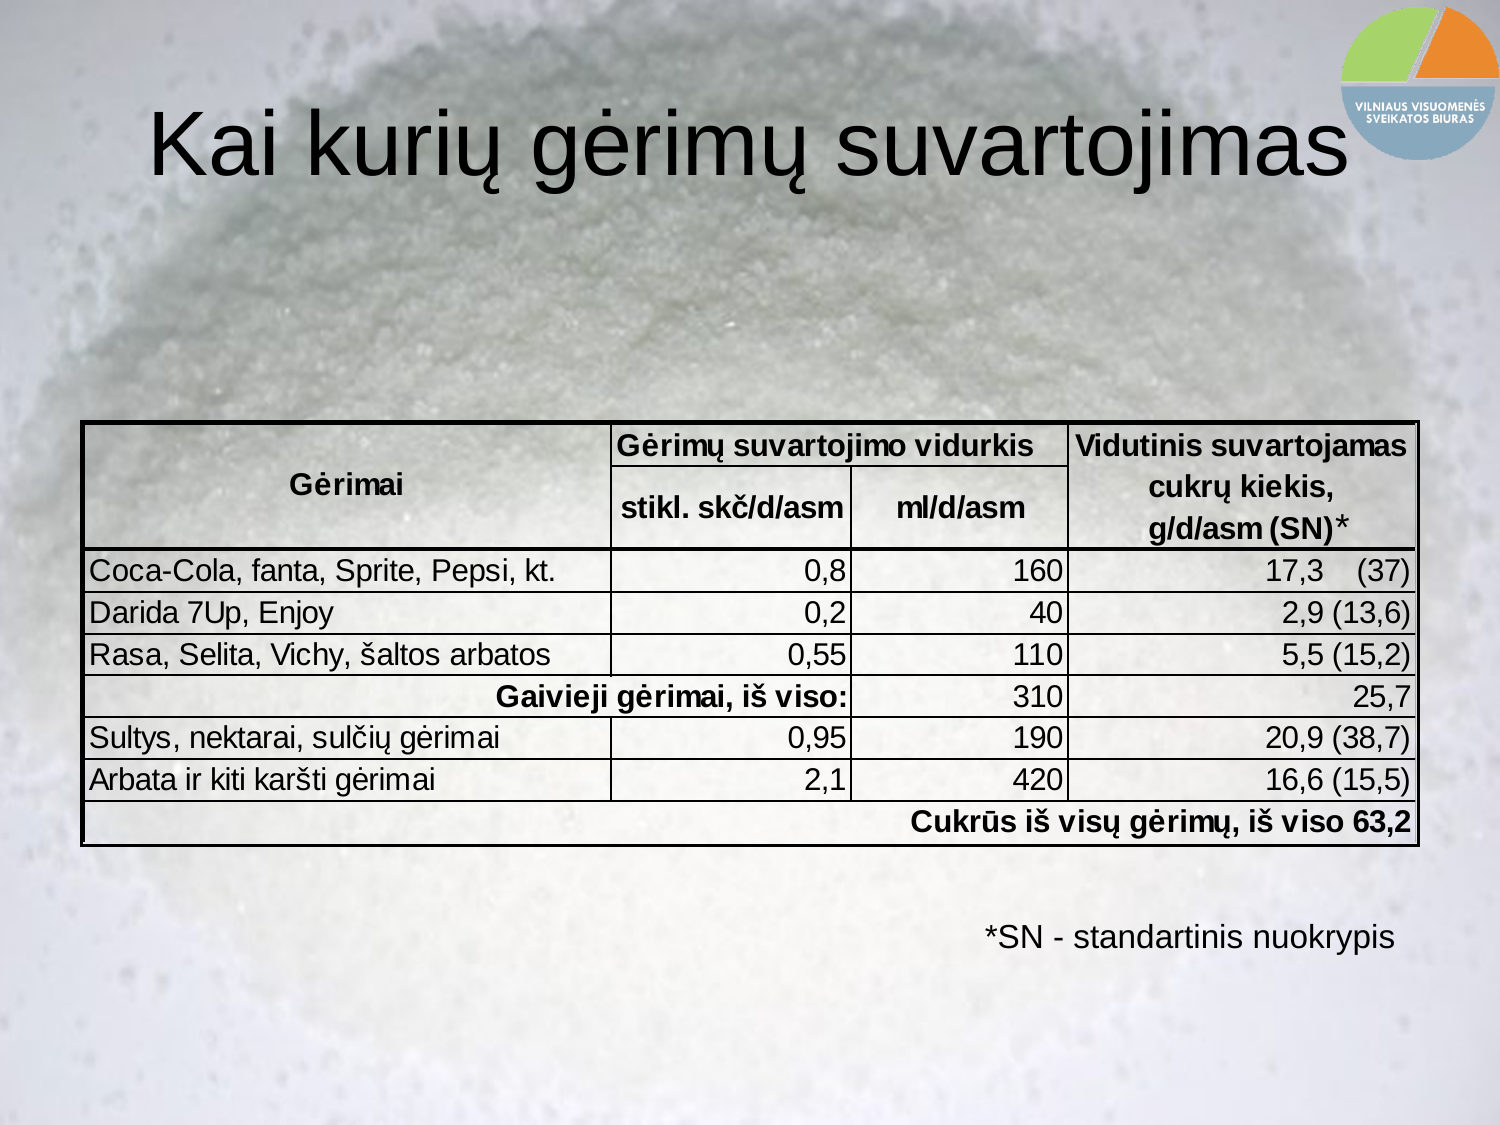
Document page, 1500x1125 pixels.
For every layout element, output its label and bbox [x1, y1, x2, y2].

list [82, 422, 1418, 845]
picture [0, 0, 1500, 1125]
